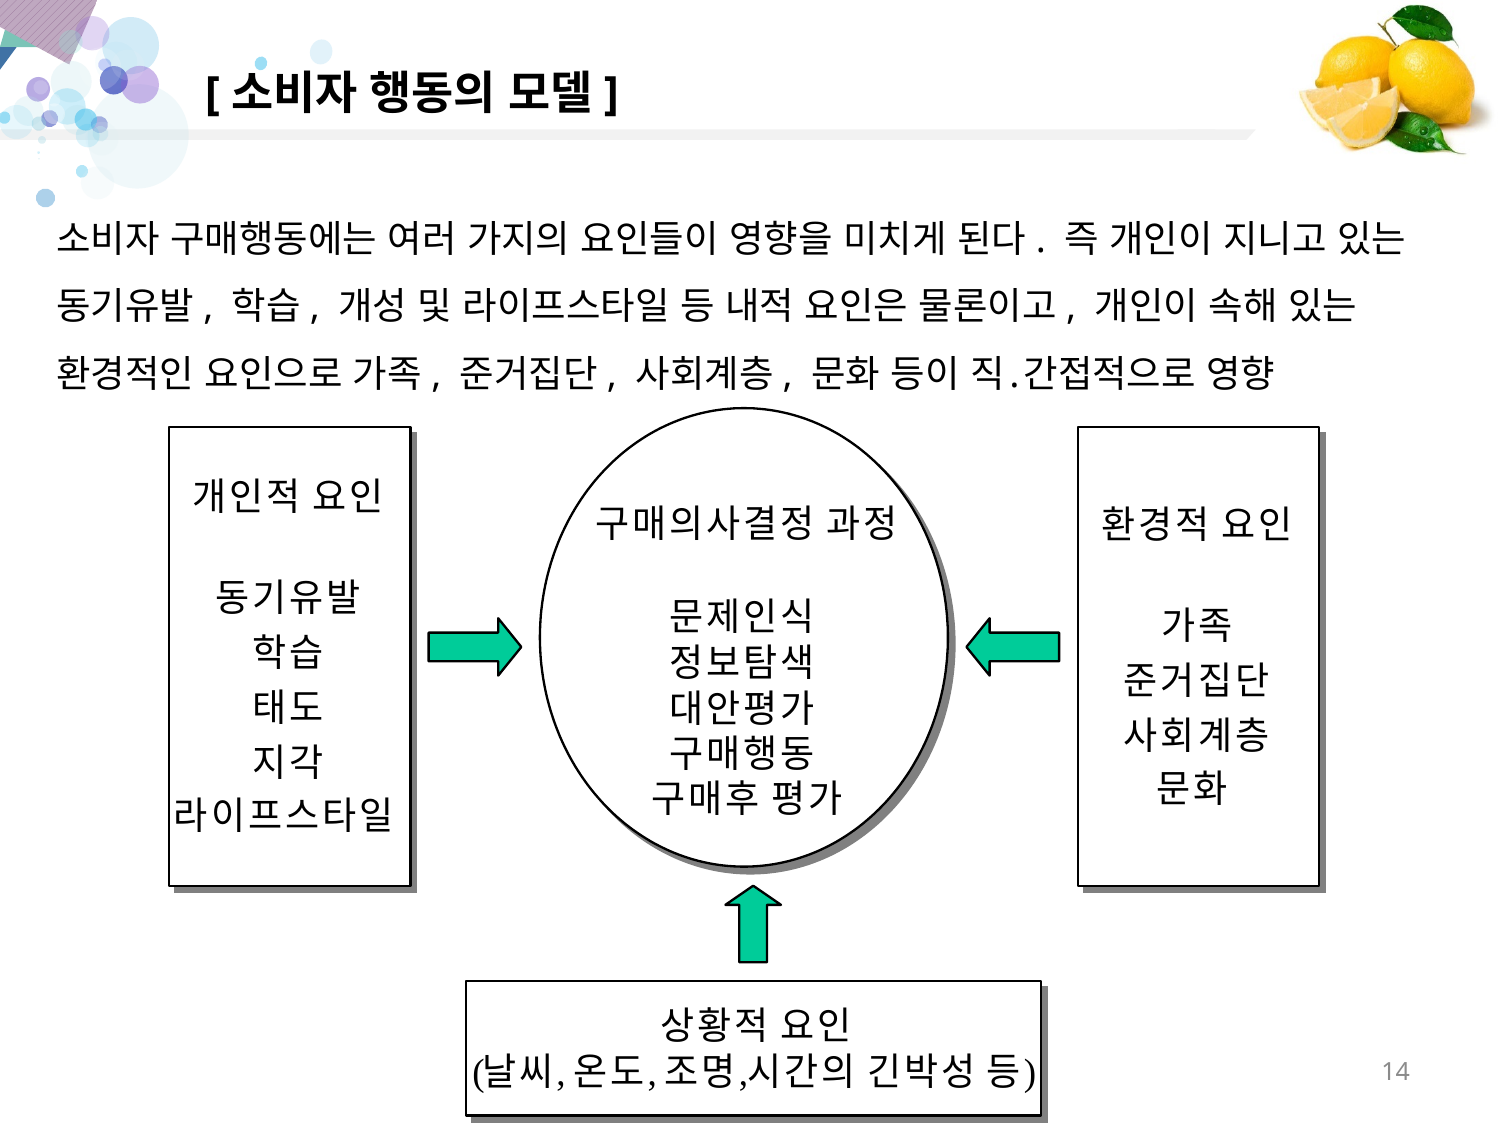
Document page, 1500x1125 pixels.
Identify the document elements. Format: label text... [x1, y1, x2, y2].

picture [138, 405, 1328, 1124]
list 소비자 구매행동에는 여러 가지의 요인들이 영향을 미치게 된다. 즉 개인이 지니고 있는 동기유발, 학습, 개성 및 라이프스타일 등 내적 요인은 물론이고, 개인이 속해 있는 환경적인 요인으로 가족, 준거집단, 사회계층, 문화 등이 직․간접적으로 영향 [41, 184, 1459, 1125]
slide_number 14 [1331, 1042, 1425, 1103]
picture [1289, 0, 1498, 164]
title [소비자 행동의 모델] [190, 45, 1425, 138]
